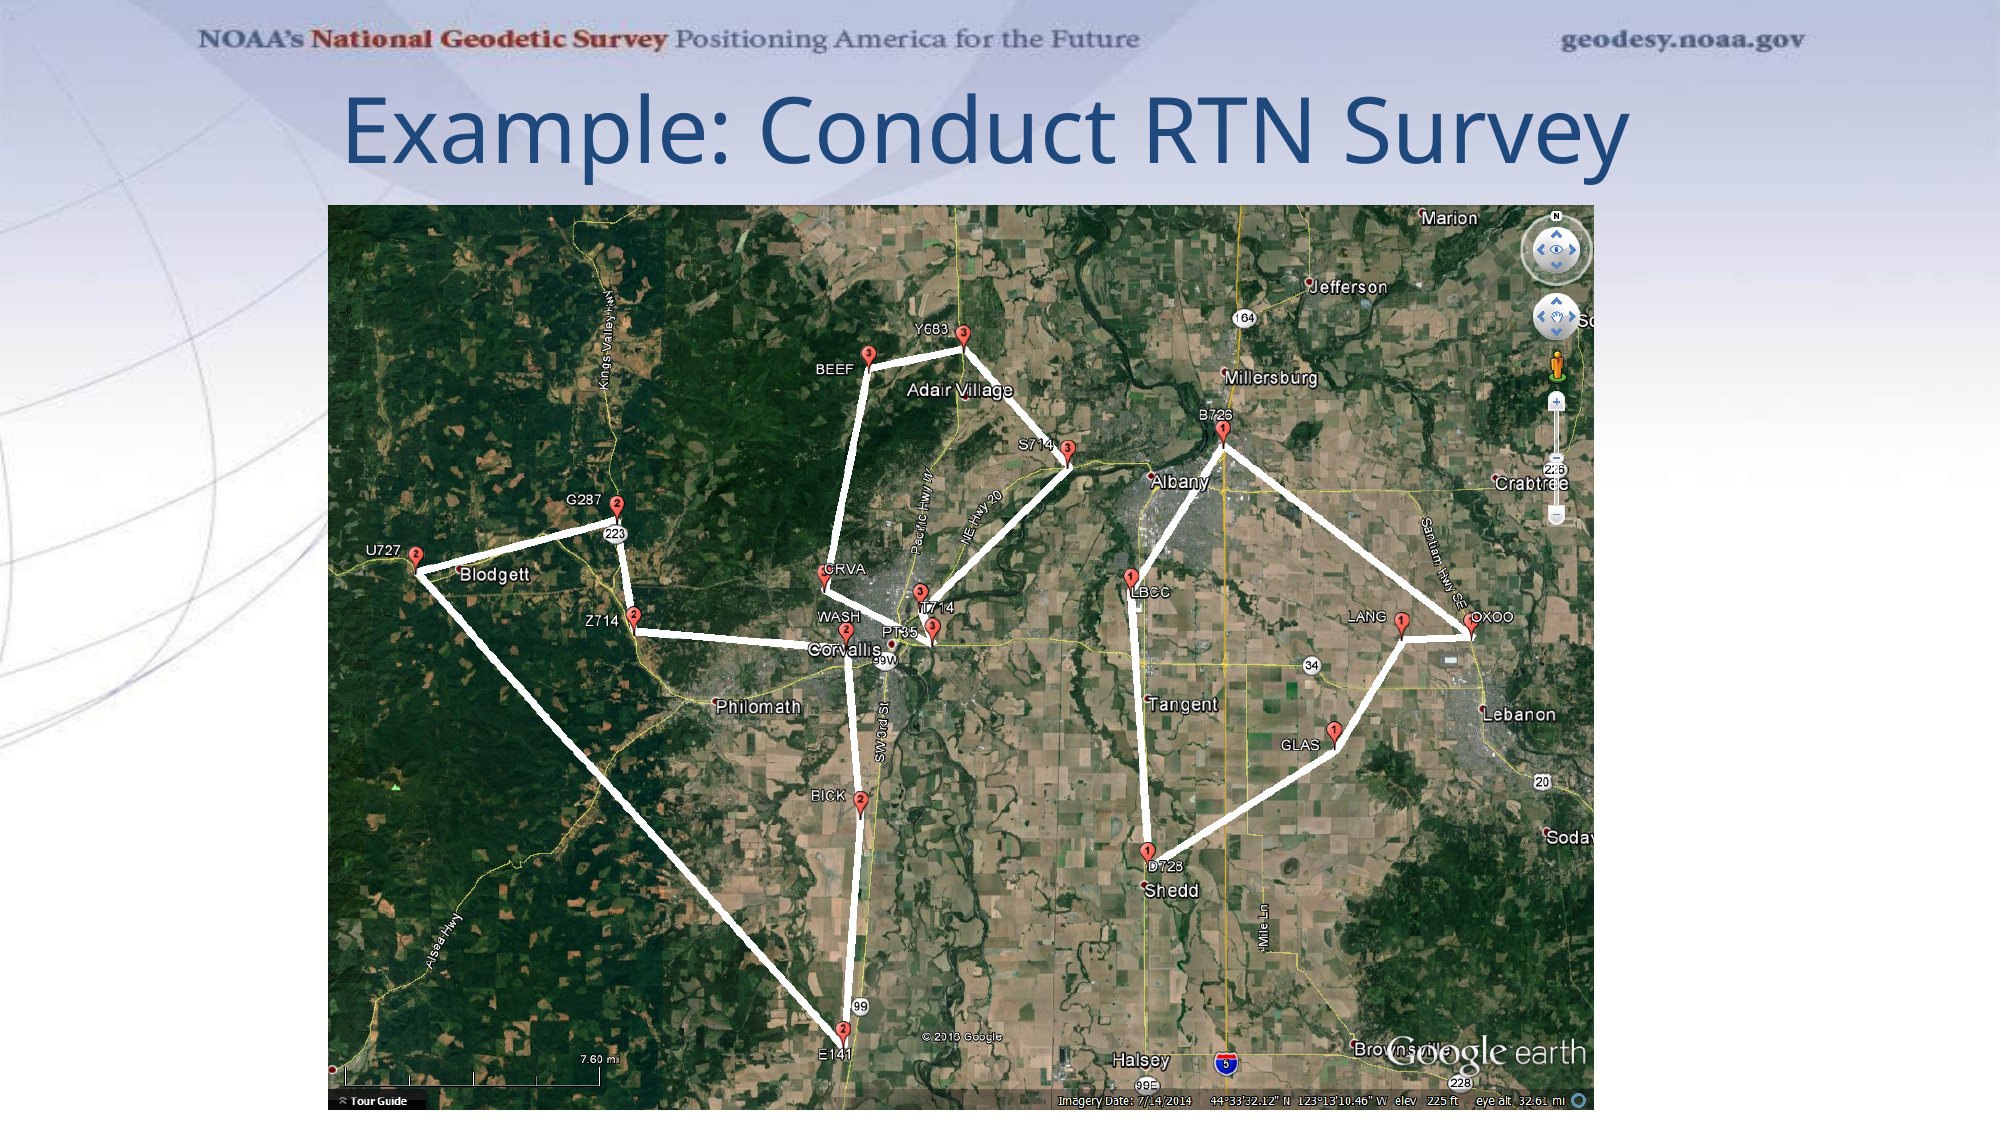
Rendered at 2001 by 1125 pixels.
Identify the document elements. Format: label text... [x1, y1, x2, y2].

title Example: Conduct RTN Survey [123, 17, 1849, 236]
picture [0, 0, 2000, 1122]
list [328, 205, 1594, 1110]
